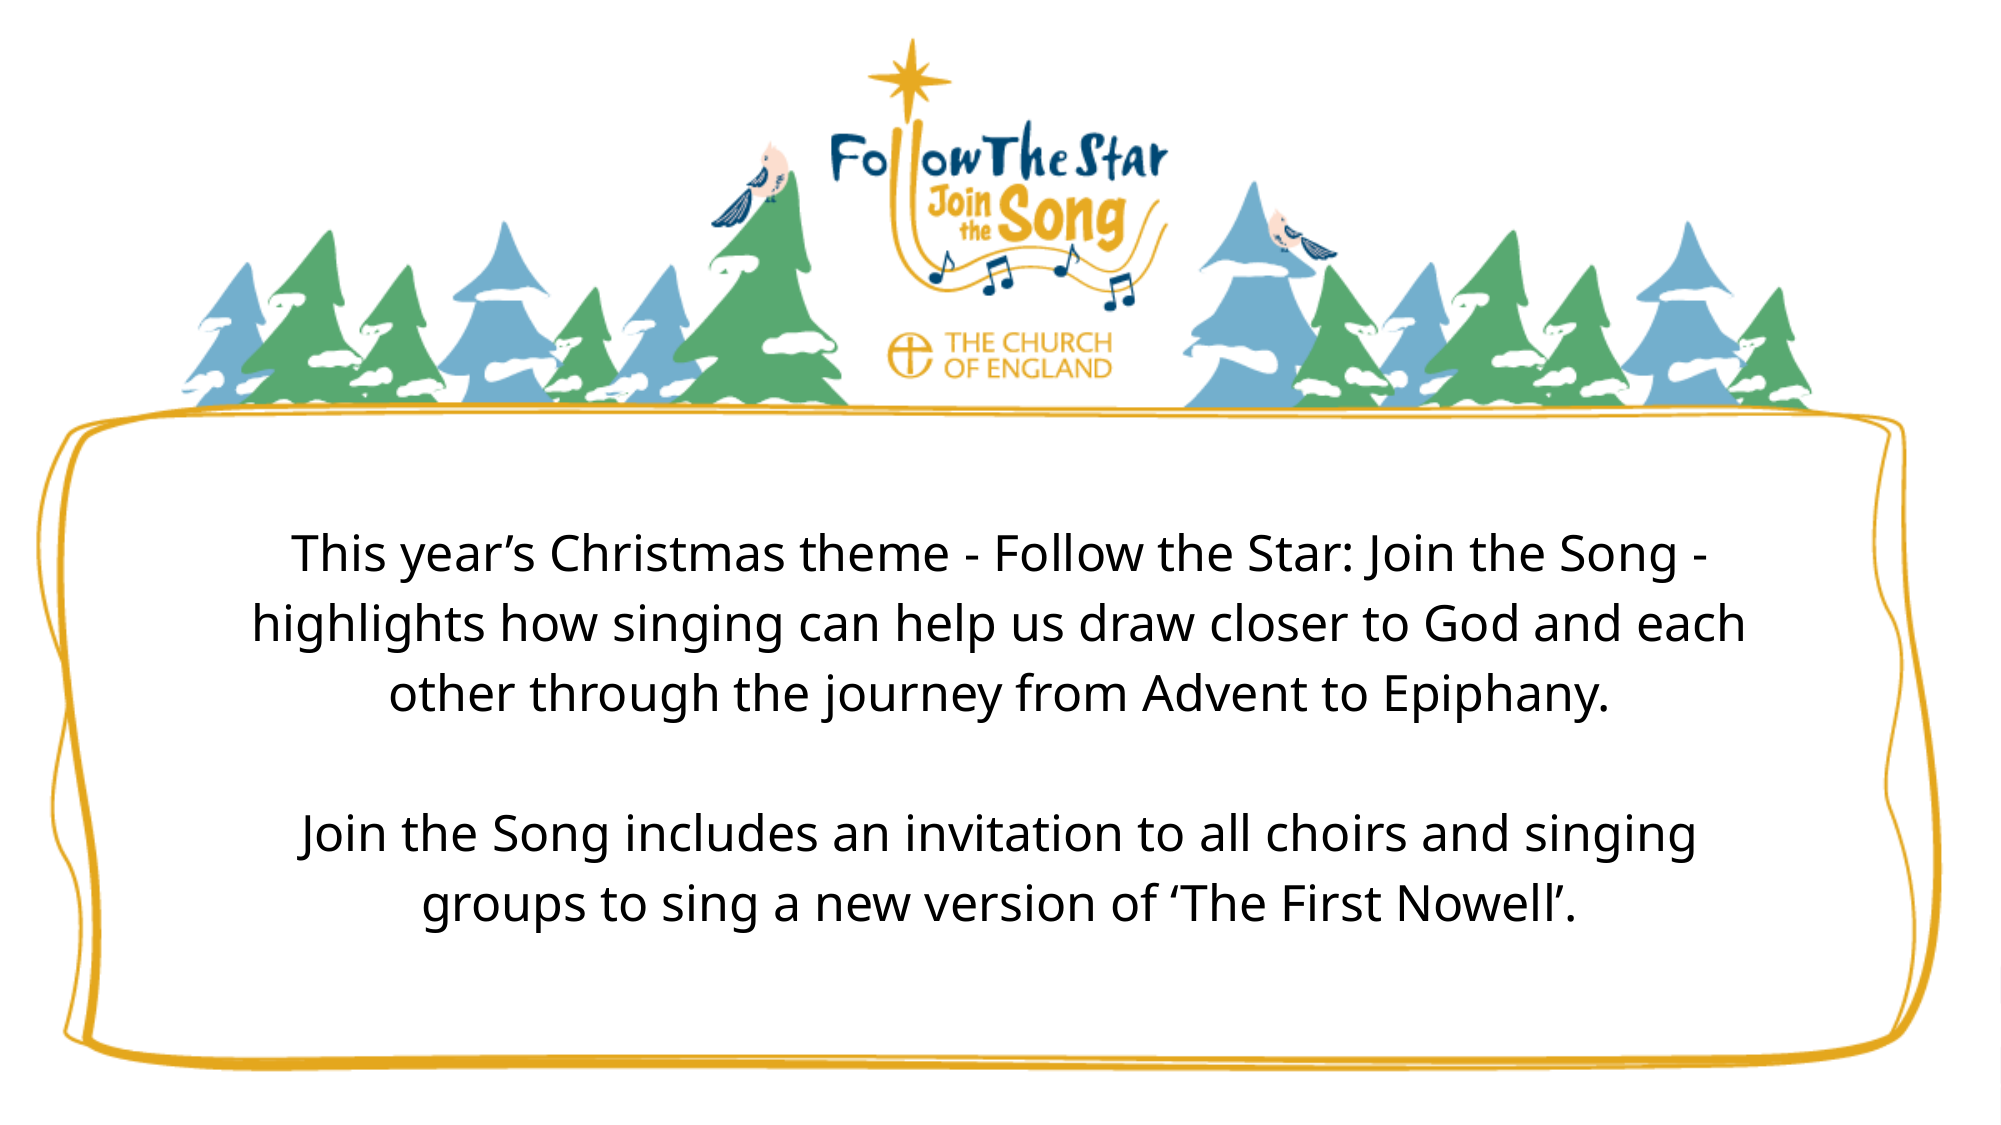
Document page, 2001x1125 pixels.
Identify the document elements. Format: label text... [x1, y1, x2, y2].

text_box This year’s Christmas theme - Follow the Star: Join the Song - highlights how singing can help us draw closer to God and each other through the journey from Advent to Epiphany. Join the Song includes an invitation to all choirs and singing groups to sing a new version of ‘The First Nowell’. [222, 511, 1778, 932]
text_box [0, 0, 2000, 1125]
